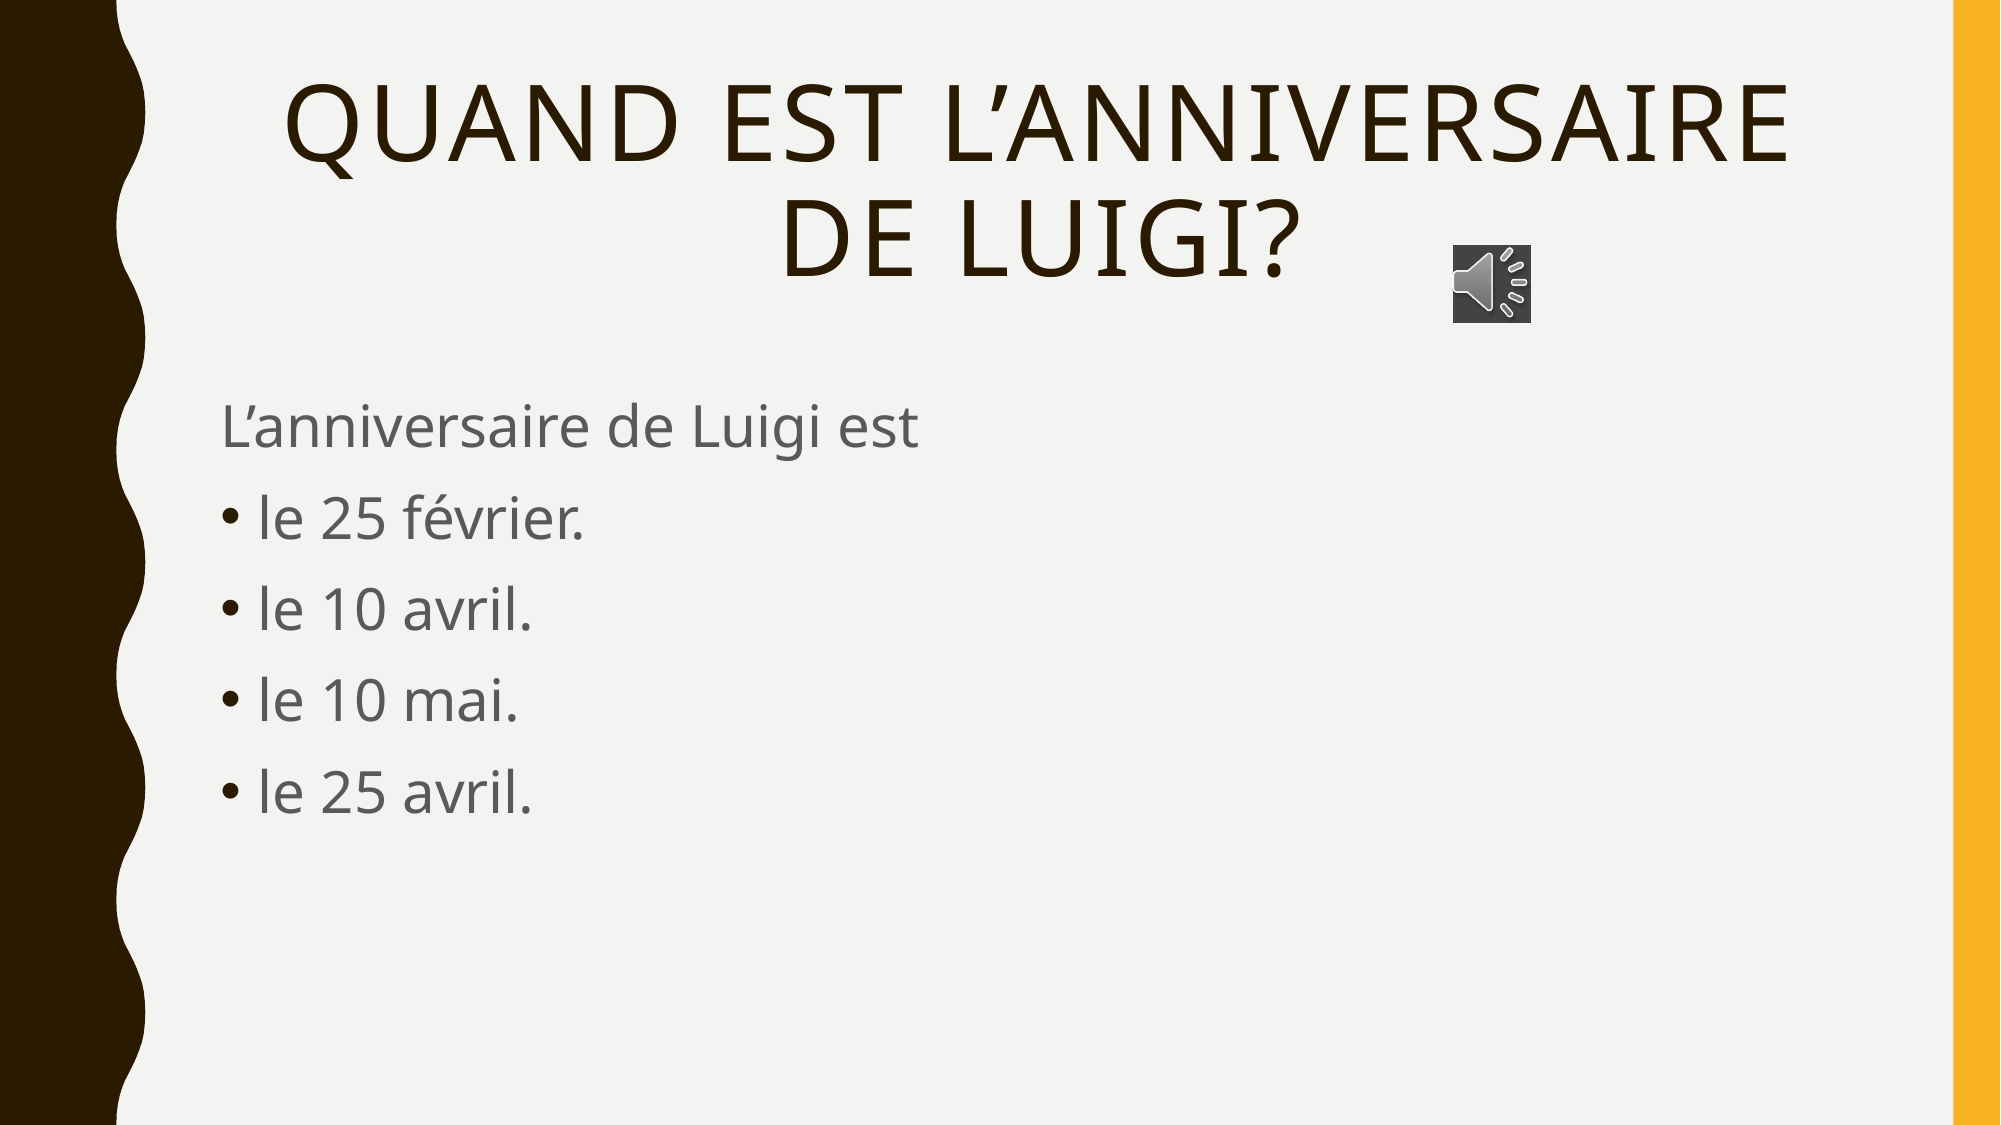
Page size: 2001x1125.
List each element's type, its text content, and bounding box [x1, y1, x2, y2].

list L’anniversaire de Luigi est le 25 février. le 10 avril. le 10 mai. le 25 avril. [205, 375, 1875, 965]
picture [1452, 244, 1532, 325]
title Quand est l’anniversaire de Luigi? [205, 62, 1875, 308]
